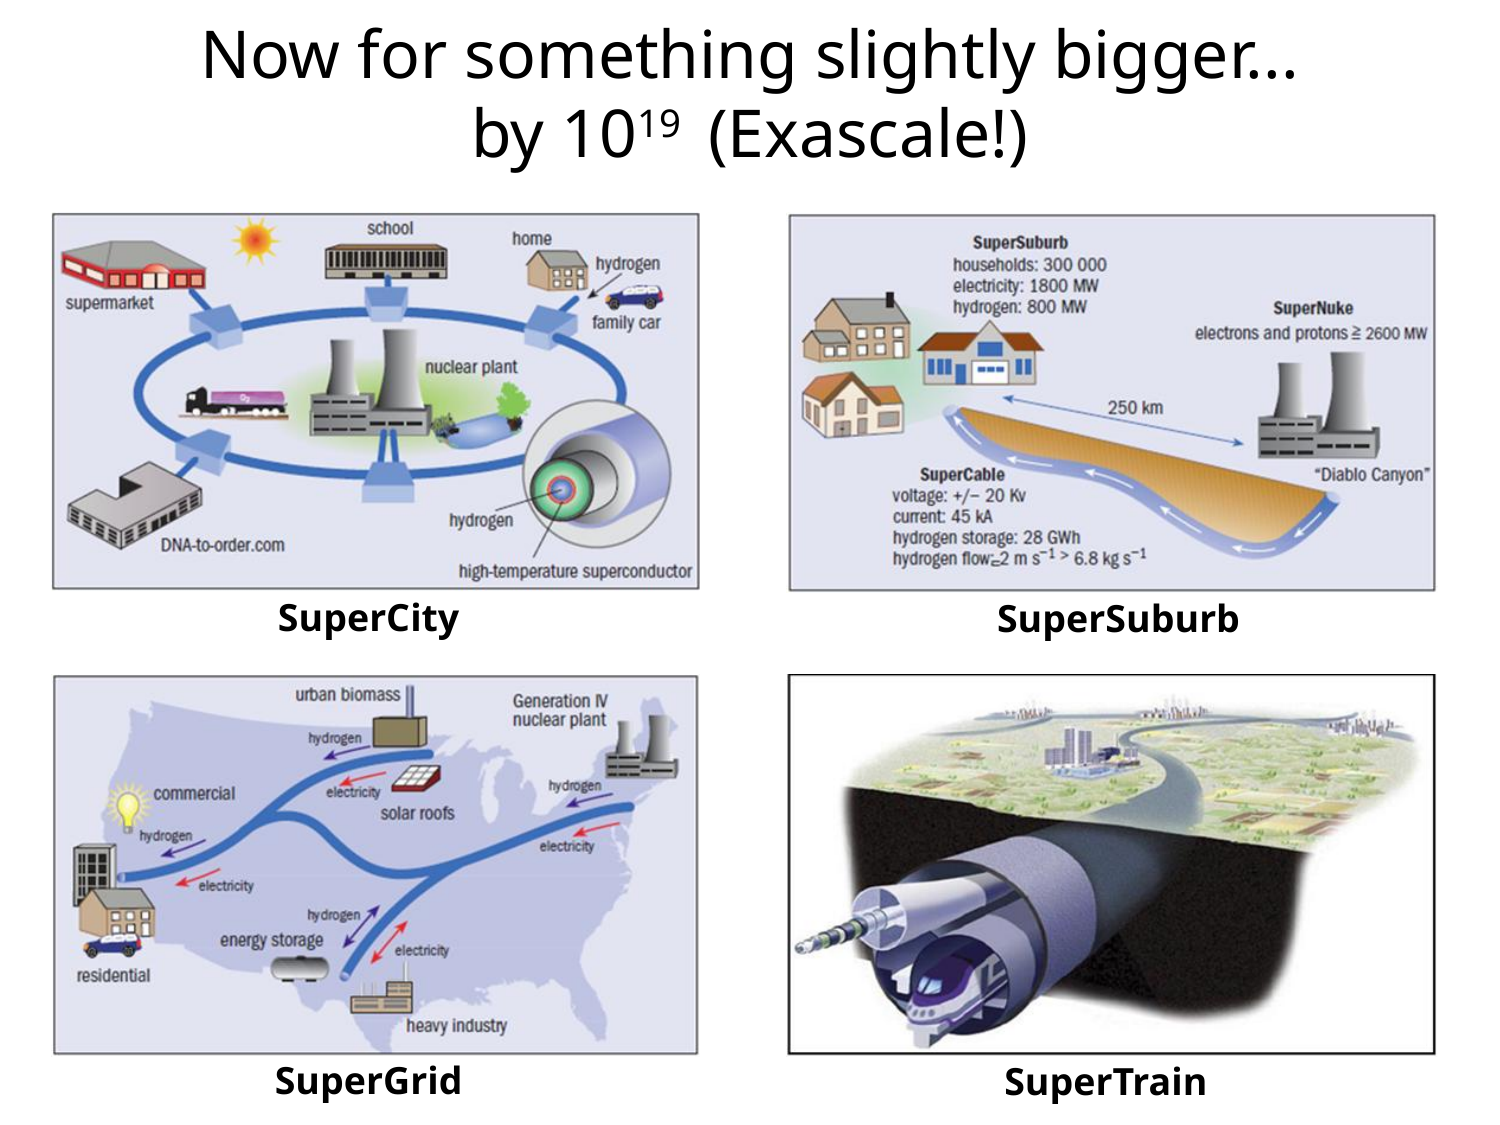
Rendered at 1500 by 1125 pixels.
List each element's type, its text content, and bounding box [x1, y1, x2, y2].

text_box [51, 212, 701, 648]
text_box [51, 674, 701, 1111]
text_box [785, 212, 1438, 649]
title Now for something slightly bigger... by 1019 (Exascale!) [12, 2, 1488, 191]
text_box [785, 674, 1438, 1112]
